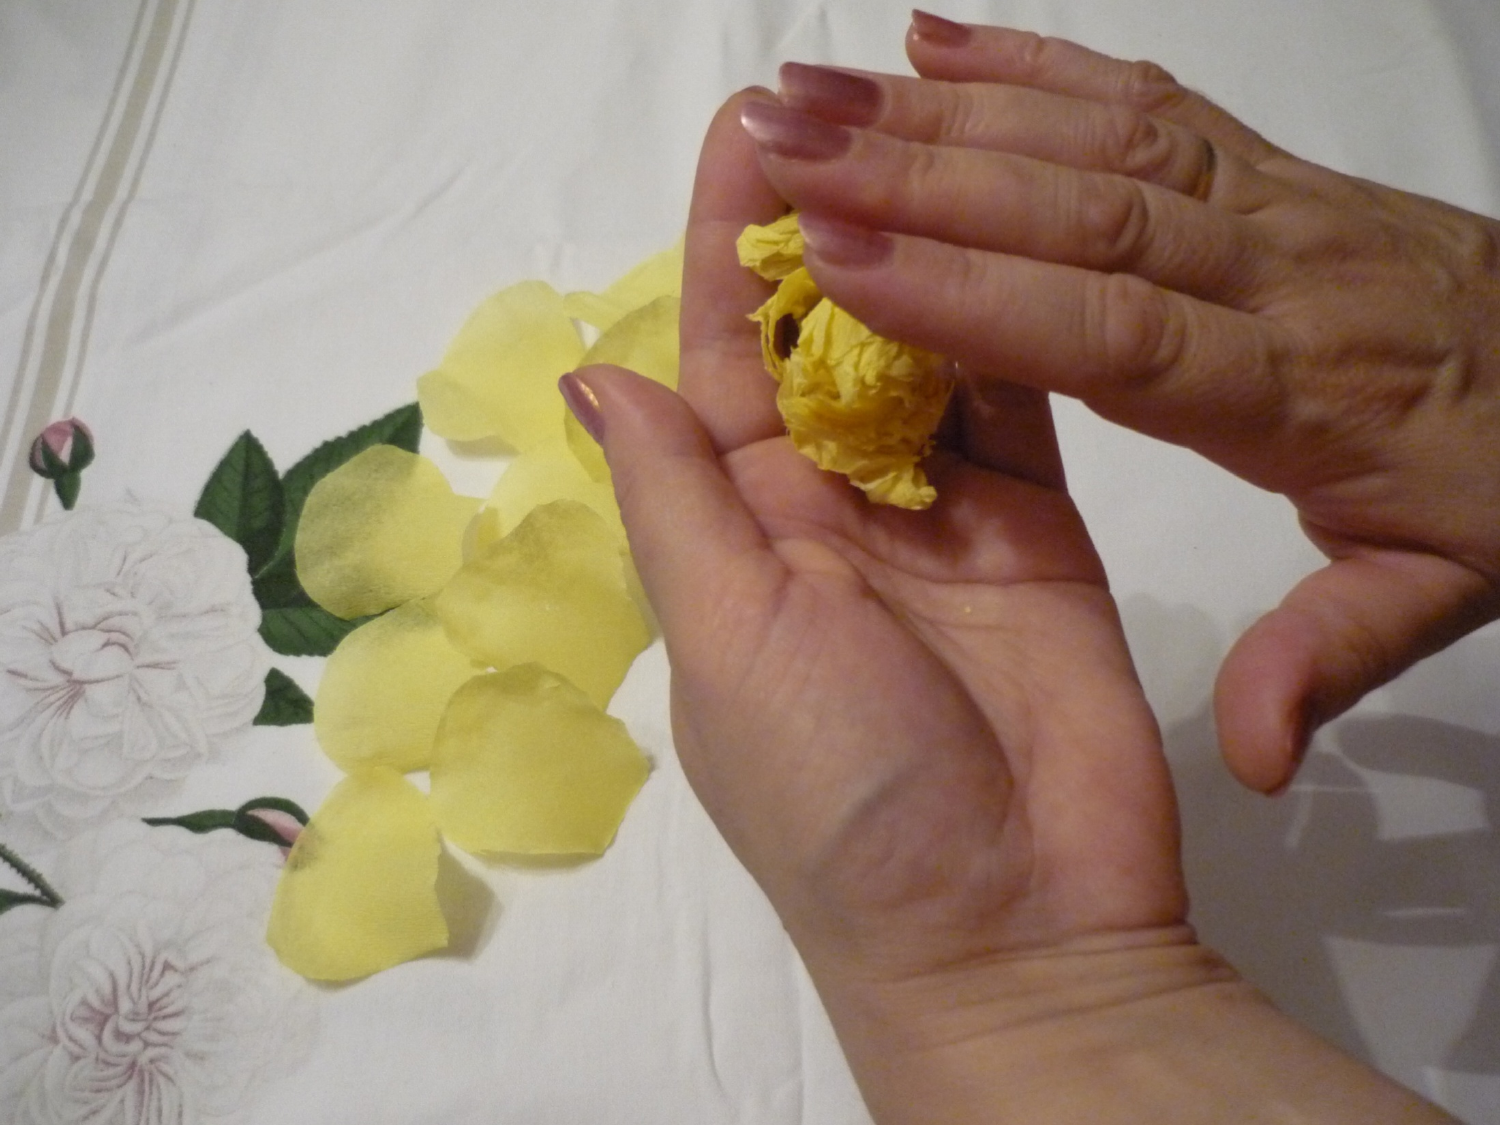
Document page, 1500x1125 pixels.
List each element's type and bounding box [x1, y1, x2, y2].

list [0, 0, 1500, 1125]
